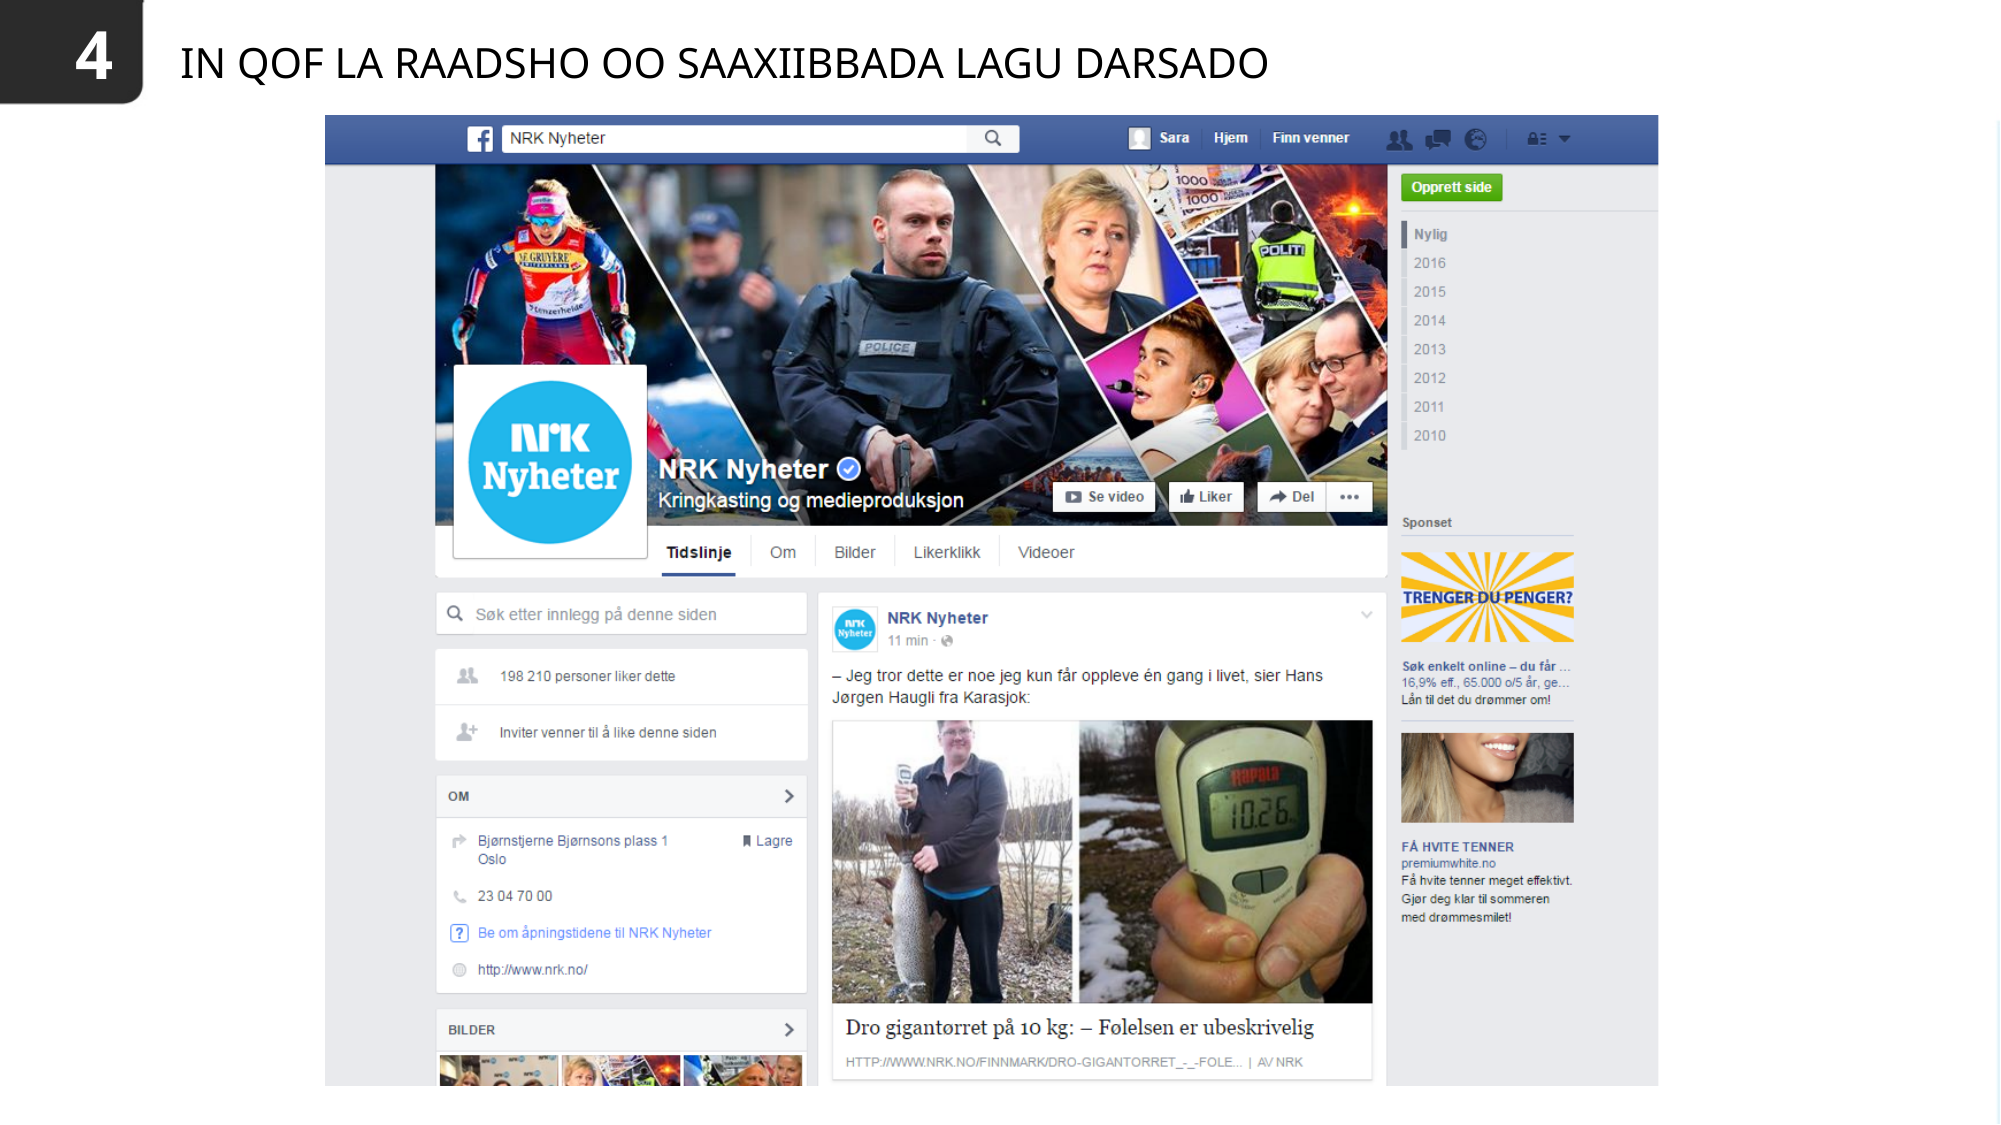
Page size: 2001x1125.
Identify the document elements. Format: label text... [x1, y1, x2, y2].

picture [0, 0, 2000, 1124]
text_box 4 [60, 20, 188, 95]
title IN QOF LA RAADSHO OO SAAXIIBBADA LAGU DARSADO [188, 34, 1864, 95]
